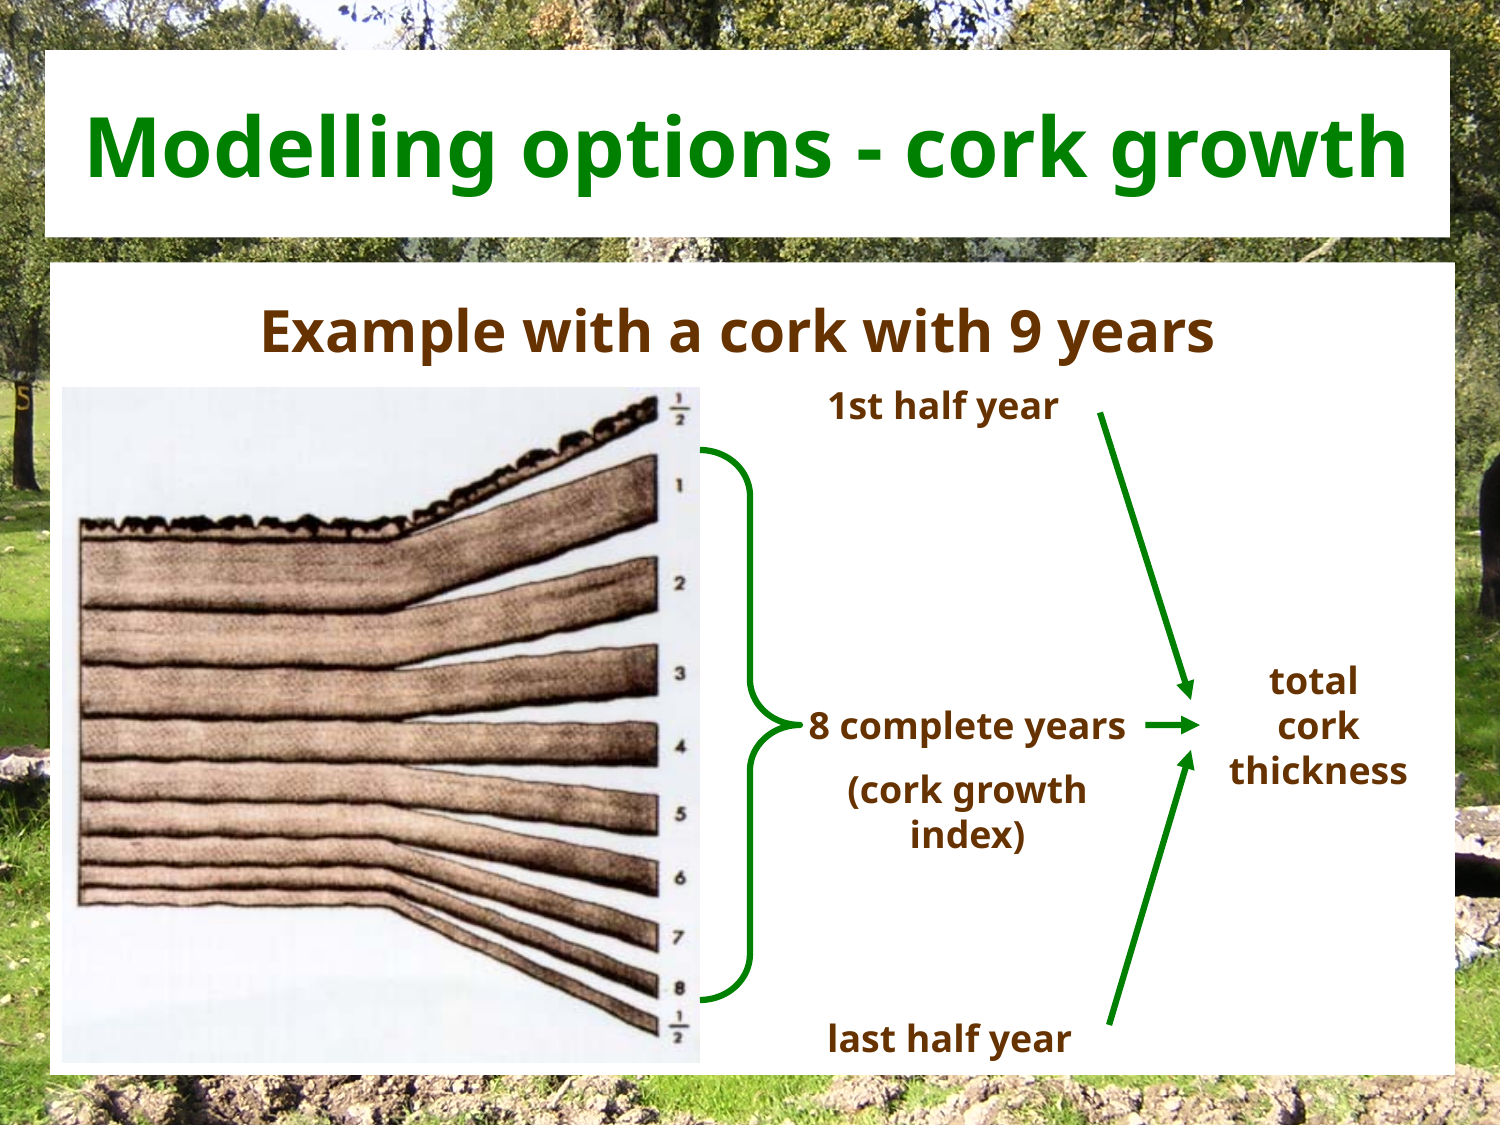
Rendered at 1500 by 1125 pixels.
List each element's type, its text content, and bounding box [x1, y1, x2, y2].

picture [0, 0, 1500, 1125]
title Modelling options - cork growth [45, 50, 1450, 238]
text_box total cork thickness [1212, 649, 1425, 800]
list Example with a cork with 9 years [50, 262, 1455, 1075]
text_box 1st half year [812, 374, 1100, 435]
text_box 8 complete years (cork growth index) [778, 694, 1094, 864]
text_box last half year [812, 1007, 1100, 1067]
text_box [1099, 412, 1201, 1026]
text_box [704, 450, 800, 1000]
